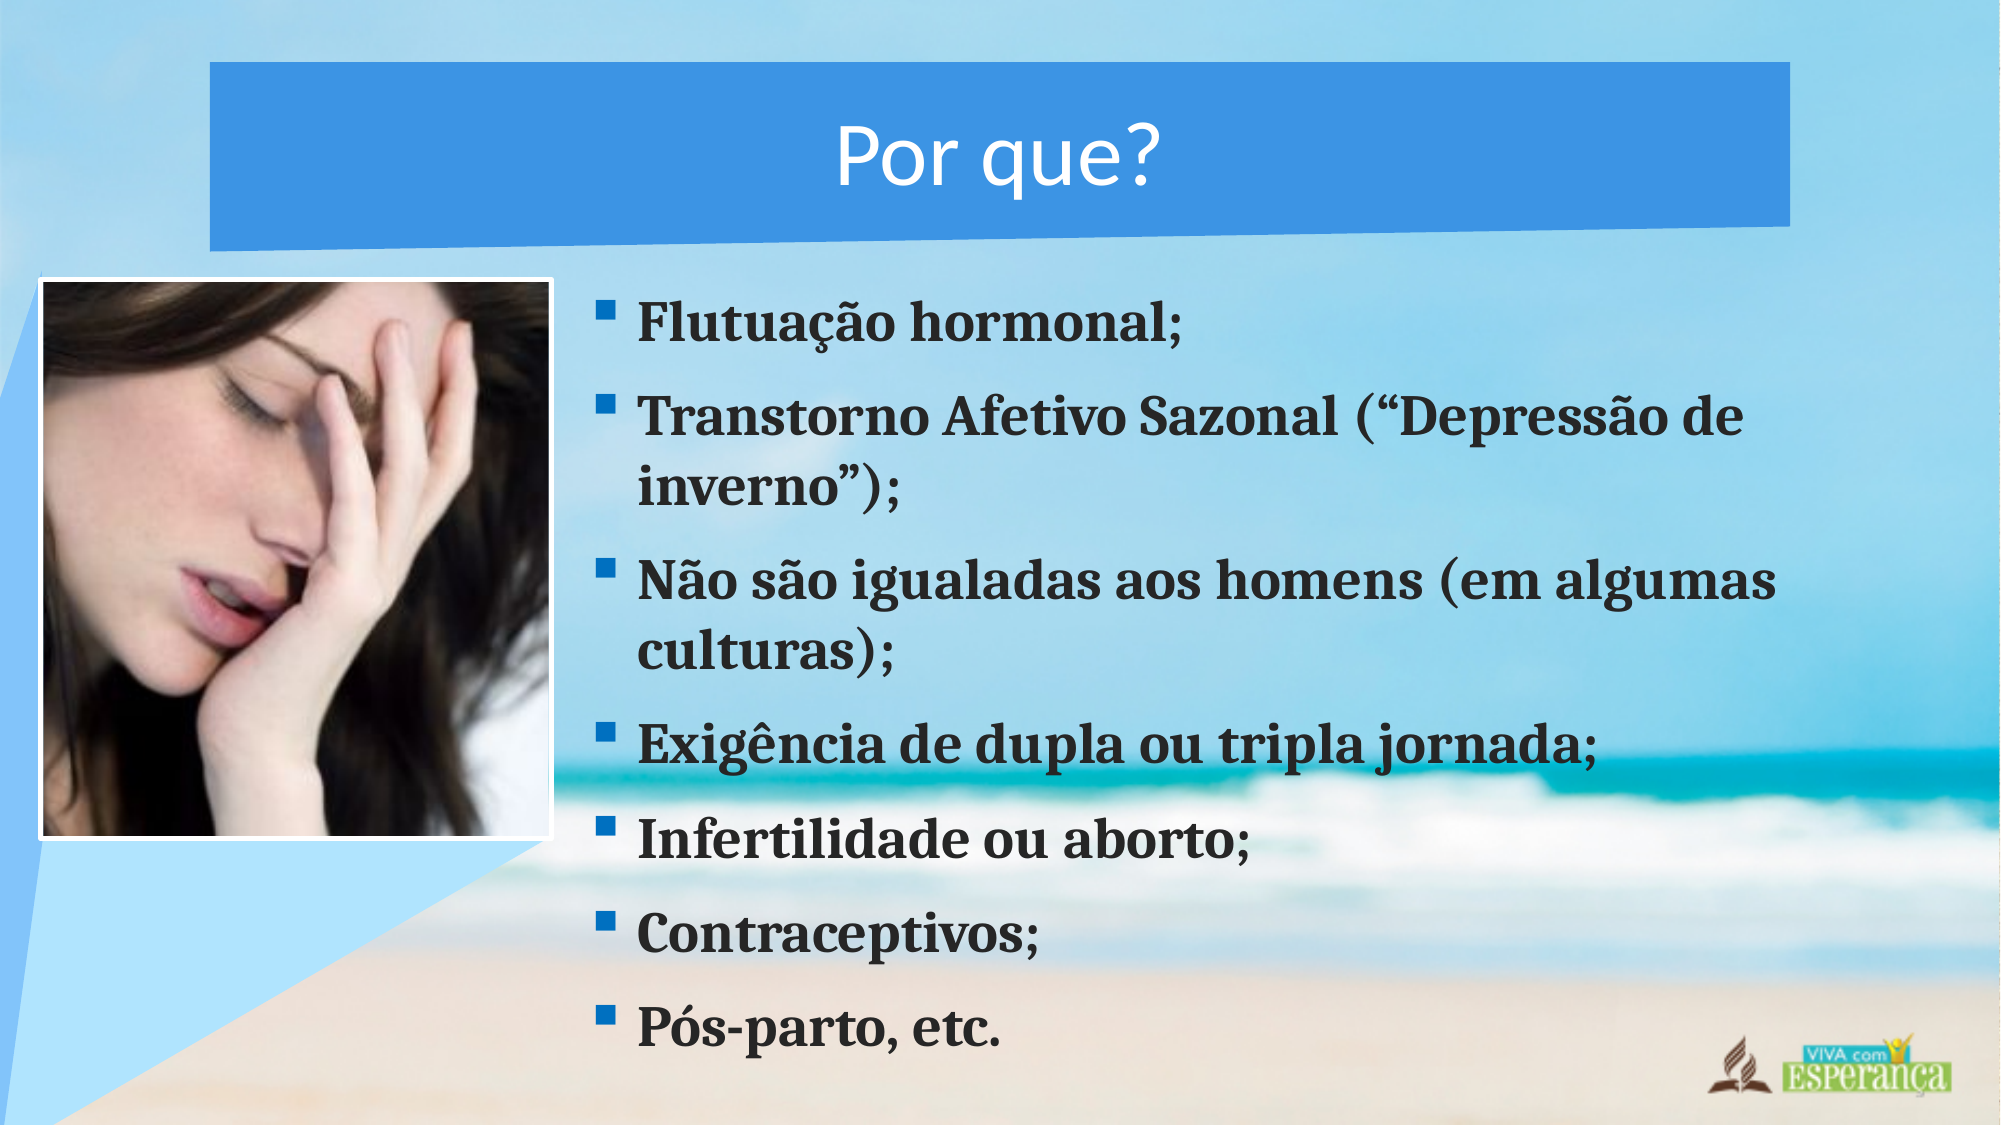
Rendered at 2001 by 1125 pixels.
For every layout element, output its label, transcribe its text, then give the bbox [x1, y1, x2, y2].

list Flutuação hormonal; Transtorno Afetivo Sazonal (“Depressão de inverno”); Não são igualadas aos homens (em algumas culturas); Exigência de dupla ou tripla jornada; Infertilidade ou aborto; Contraceptivos; Pós-parto, etc. [575, 275, 1963, 942]
picture [0, 0, 2001, 1125]
picture [43, 281, 549, 837]
title Por que? [212, 55, 1788, 242]
